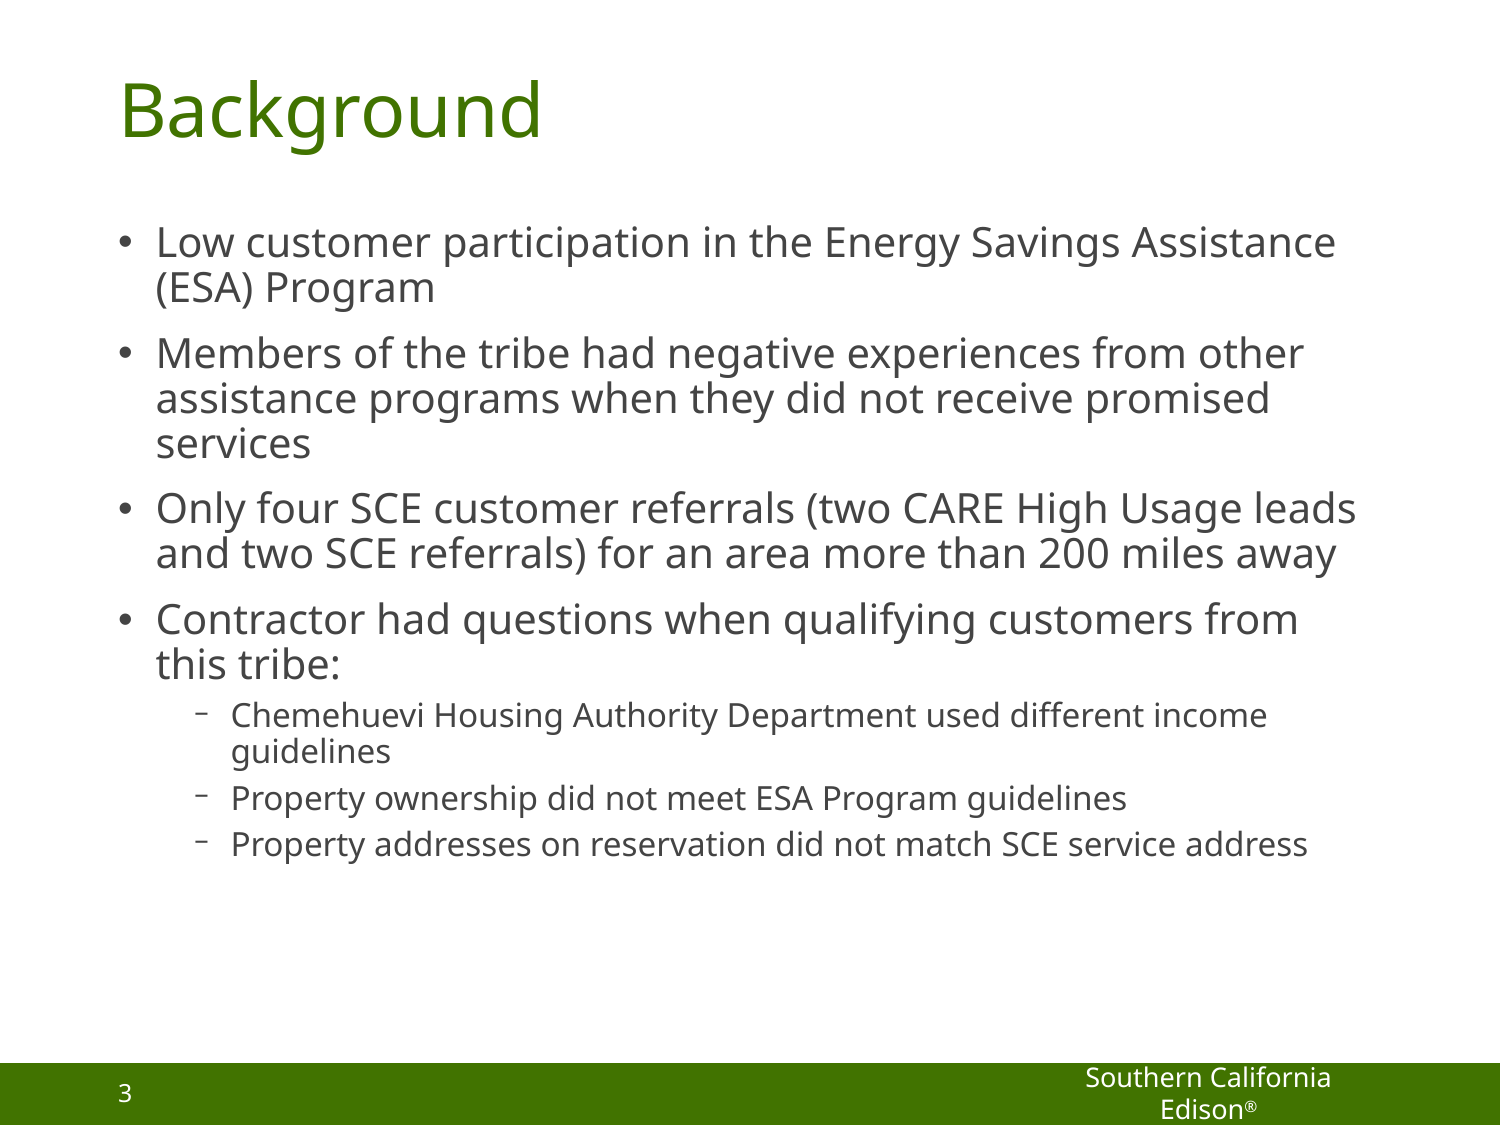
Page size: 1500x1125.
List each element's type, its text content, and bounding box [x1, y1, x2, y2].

footer Southern California Edison® [1020, 1062, 1397, 1123]
list Low customer participation in the Energy Savings Assistance (ESA) Program Members of the tribe had negative experiences from other assistance programs when they did not receive promised services Only four SCE customer referrals (two CARE High Usage leads and two SCE referrals) for an area more than 200 miles away Contractor had questions when qualifying customers from this tribe: Chemehuevi Housing Authority Department used different income guidelines Property ownership did not meet ESA Program guidelines Property addresses on reservation did not match SCE service address [103, 213, 1397, 925]
title Background [103, 44, 1397, 183]
slide_number 3 [103, 1064, 441, 1125]
